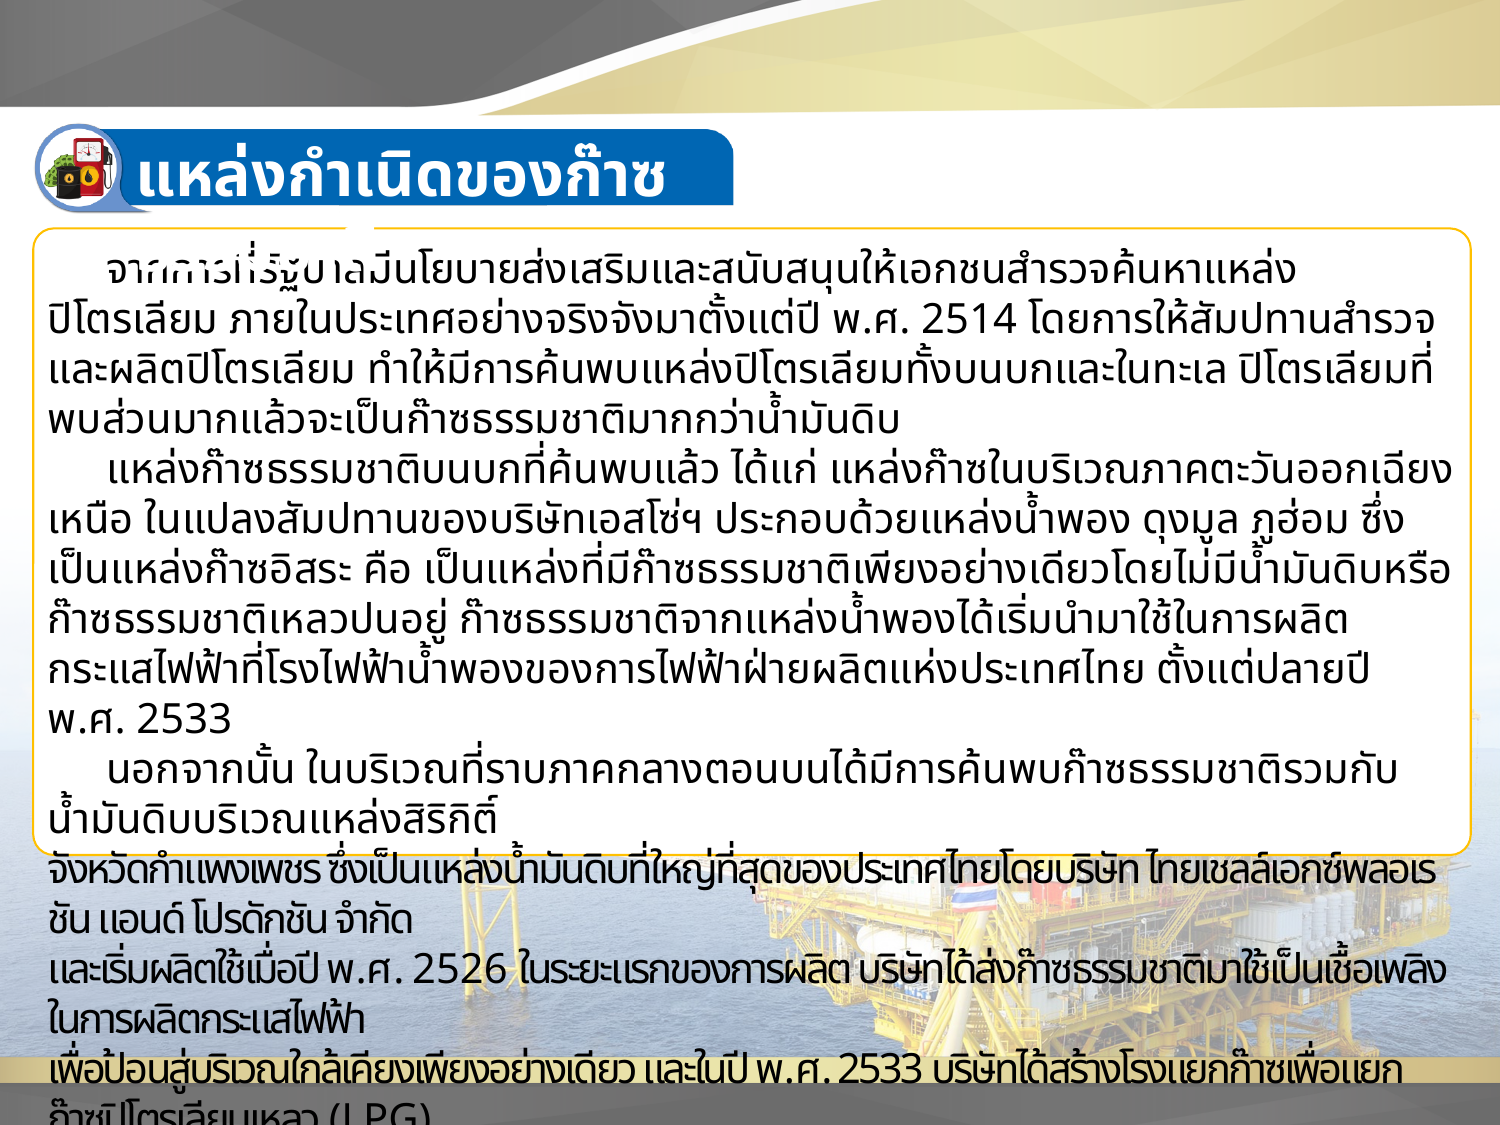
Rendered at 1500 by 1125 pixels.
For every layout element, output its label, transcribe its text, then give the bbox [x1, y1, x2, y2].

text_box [33, 122, 734, 214]
text_box แหล่งกำเนิดของก๊าซธรรมชาติ [120, 214, 734, 291]
text_box จากการที่รัฐบาลมีนโยบายส่งเสริมและสนับสนุนให้เอกชนสำรวจค้นหาแหล่งปิโตรเลียม ภายในประเทศอย่างจริงจังมาตั้งแต่ปี พ.ศ. 2514 โดยการให้สัมปทานสำรวจและผลิตปิโตรเลียม ทำให้มีการค้นพบแหล่งปิโตรเลียมทั้งบนบกและในทะเล ปิโตรเลียมที่พบส่วนมากแล้วจะเป็นก๊าซธรรมชาติมากกว่าน้ำมันดิบ แหล่งก๊าซธรรมชาติบนบกที่ค้นพบแล้ว ได้แก่ แหล่งก๊าซในบริเวณภาคตะวันออกเฉียงเหนือ ในแปลงสัมปทานของบริษัทเอสโซ่ฯ ประกอบด้วยแหล่งน้ำพอง ดุงมูล ภูฮ่อม ซึ่งเป็นแหล่งก๊าซอิสระ คือ เป็นแหล่งที่มีก๊าซธรรมชาติเพียงอย่างเดียวโดยไม่มีน้ำมันดิบหรือก๊าซธรรมชาติเหลวปนอยู่ ก๊าซธรรมชาติจากแหล่งน้ำพองได้เริ่มนำมาใช้ในการผลิตกระแสไฟฟ้าที่โรงไฟฟ้าน้ำพองของการไฟฟ้าฝ่ายผลิตแห่งประเทศไทย ตั้งแต่ปลายปี พ.ศ. 2533 นอกจากนั้น ในบริเวณที่ราบภาคกลางตอนบนได้มีการค้นพบก๊าซธรรมชาติรวมกับน้ำมันดิบบริเวณแหล่งสิริกิติ์ จังหวัดกำแพงเพชร ซึ่งเป็นแหล่งน้ำมันดิบที่ใหญ่ที่สุดของประเทศไทยโดยบริษัท ไทยเชลล์เอกซ์พลอเรชัน แอนด์ โปรดักชัน จำกัด และเริ่มผลิตใช้เมื่อปี พ.ศ. 2526 ในระยะแรกของการผลิต บริษัทได้ส่งก๊าซธรรมชาติมาใช้เป็นเชื้อเพลิงในการผลิตกระแสไฟฟ้า เพื่อป้อนสู่บริเวณใกล้เคียงเพียงอย่างเดียว และในปี พ.ศ. 2533 บริษัทได้สร้างโรงแยกก๊าซเพื่อแยกก๊าซปิโตรเลียมเหลว (LPG) ออกจากก๊าซและส่งก๊าซที่เหลือไปใช้ในการผลิตกระแสไฟฟ้า [32, 233, 1472, 1125]
text_box [39, 227, 120, 233]
text_box [734, 227, 1465, 233]
